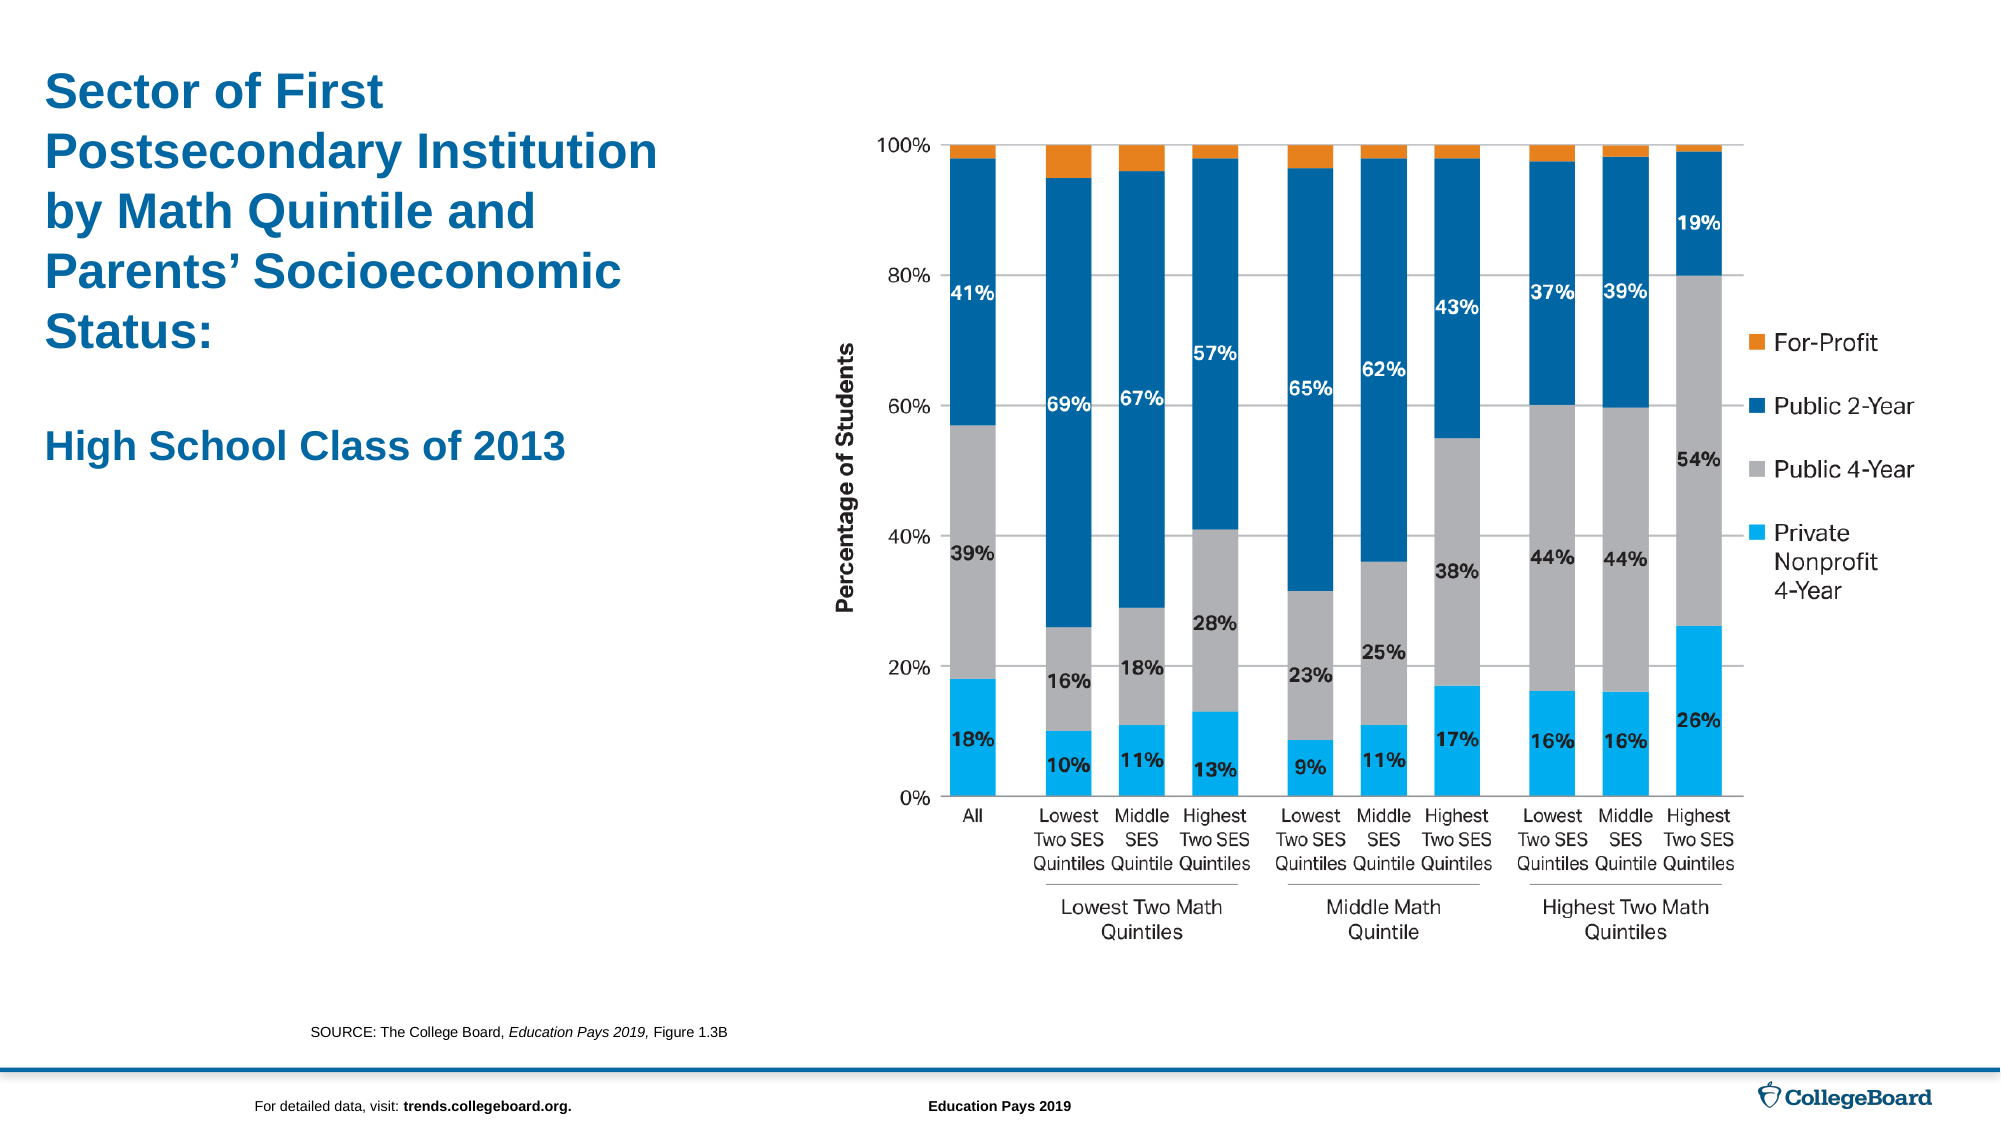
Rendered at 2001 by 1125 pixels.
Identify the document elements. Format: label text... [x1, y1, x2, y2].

title Sector of First Postsecondary Institution by Math Quintile and Parents’ Socioeconomic Status: High School Class of 2013 [44, 122, 731, 405]
picture [825, 127, 1924, 950]
list SOURCE: The College Board, Education Pays 2019, Figure 1.3B [310, 1022, 1552, 1054]
picture [1758, 1081, 1770, 1088]
picture [1852, 1097, 1932, 1109]
picture [1758, 1081, 1932, 1109]
